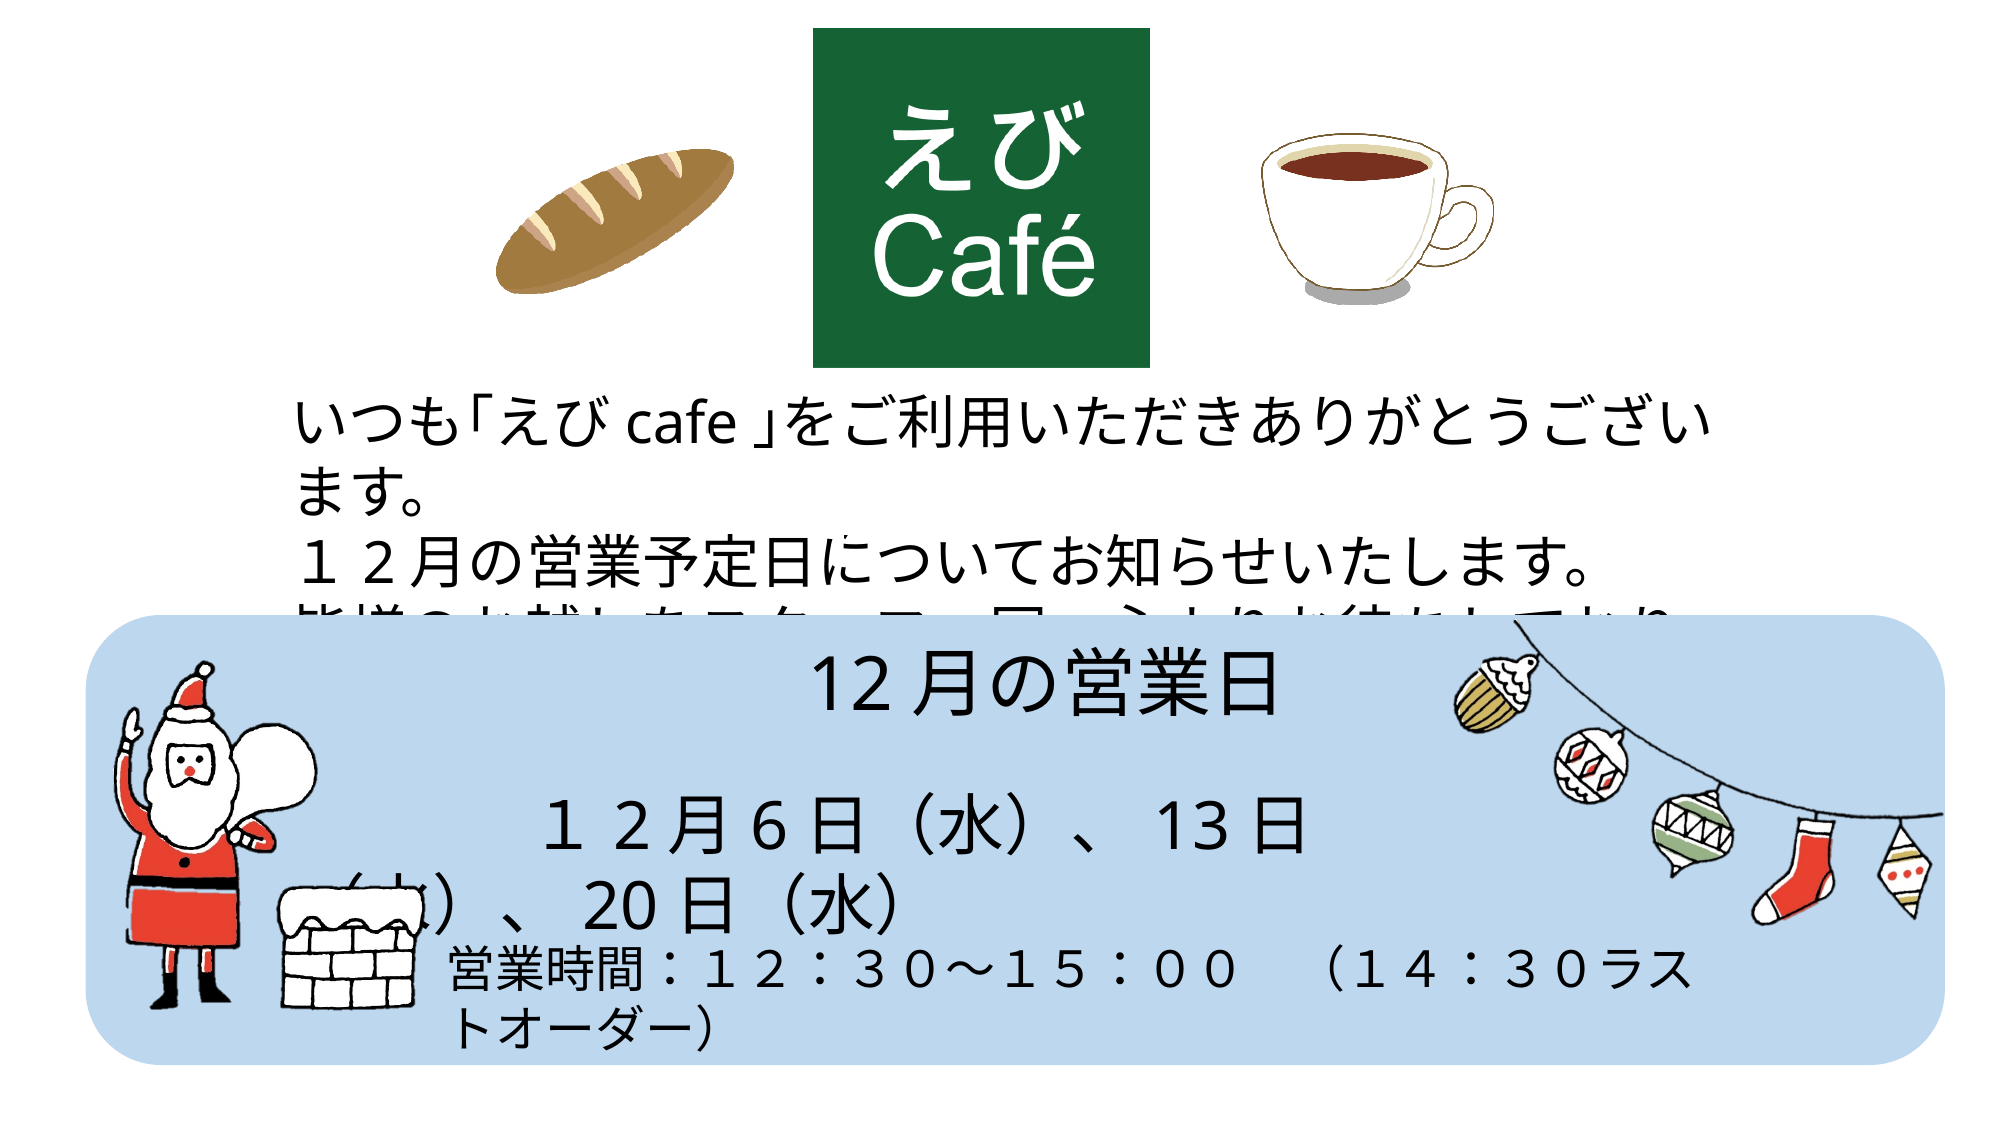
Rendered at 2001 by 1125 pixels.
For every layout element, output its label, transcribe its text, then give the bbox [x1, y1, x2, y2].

text_box いつも｢えびcafe｣をご利用いただきありがとうございます。 １2月の営業予定日についてお知らせいたします。 皆様のお越しをスタッフ一同、心よりお待ちしております。 [275, 377, 1756, 614]
picture [100, 628, 533, 1031]
picture [1261, 133, 1494, 305]
picture [1392, 570, 1996, 991]
picture [496, 149, 734, 294]
text_box [1583, 614, 1944, 672]
picture [813, 28, 1150, 368]
text_box [84, 644, 1946, 1067]
text_box [116, 613, 1456, 775]
text_box 営業時間：１２：３０～１５：００ （１４：３０ラストオーダー） [430, 930, 1711, 1065]
text_box 12月の営業日 [699, 628, 1442, 733]
text_box [843, 534, 850, 540]
text_box １2月6日（水）、13日（水）、20日（水） [533, 775, 1679, 930]
